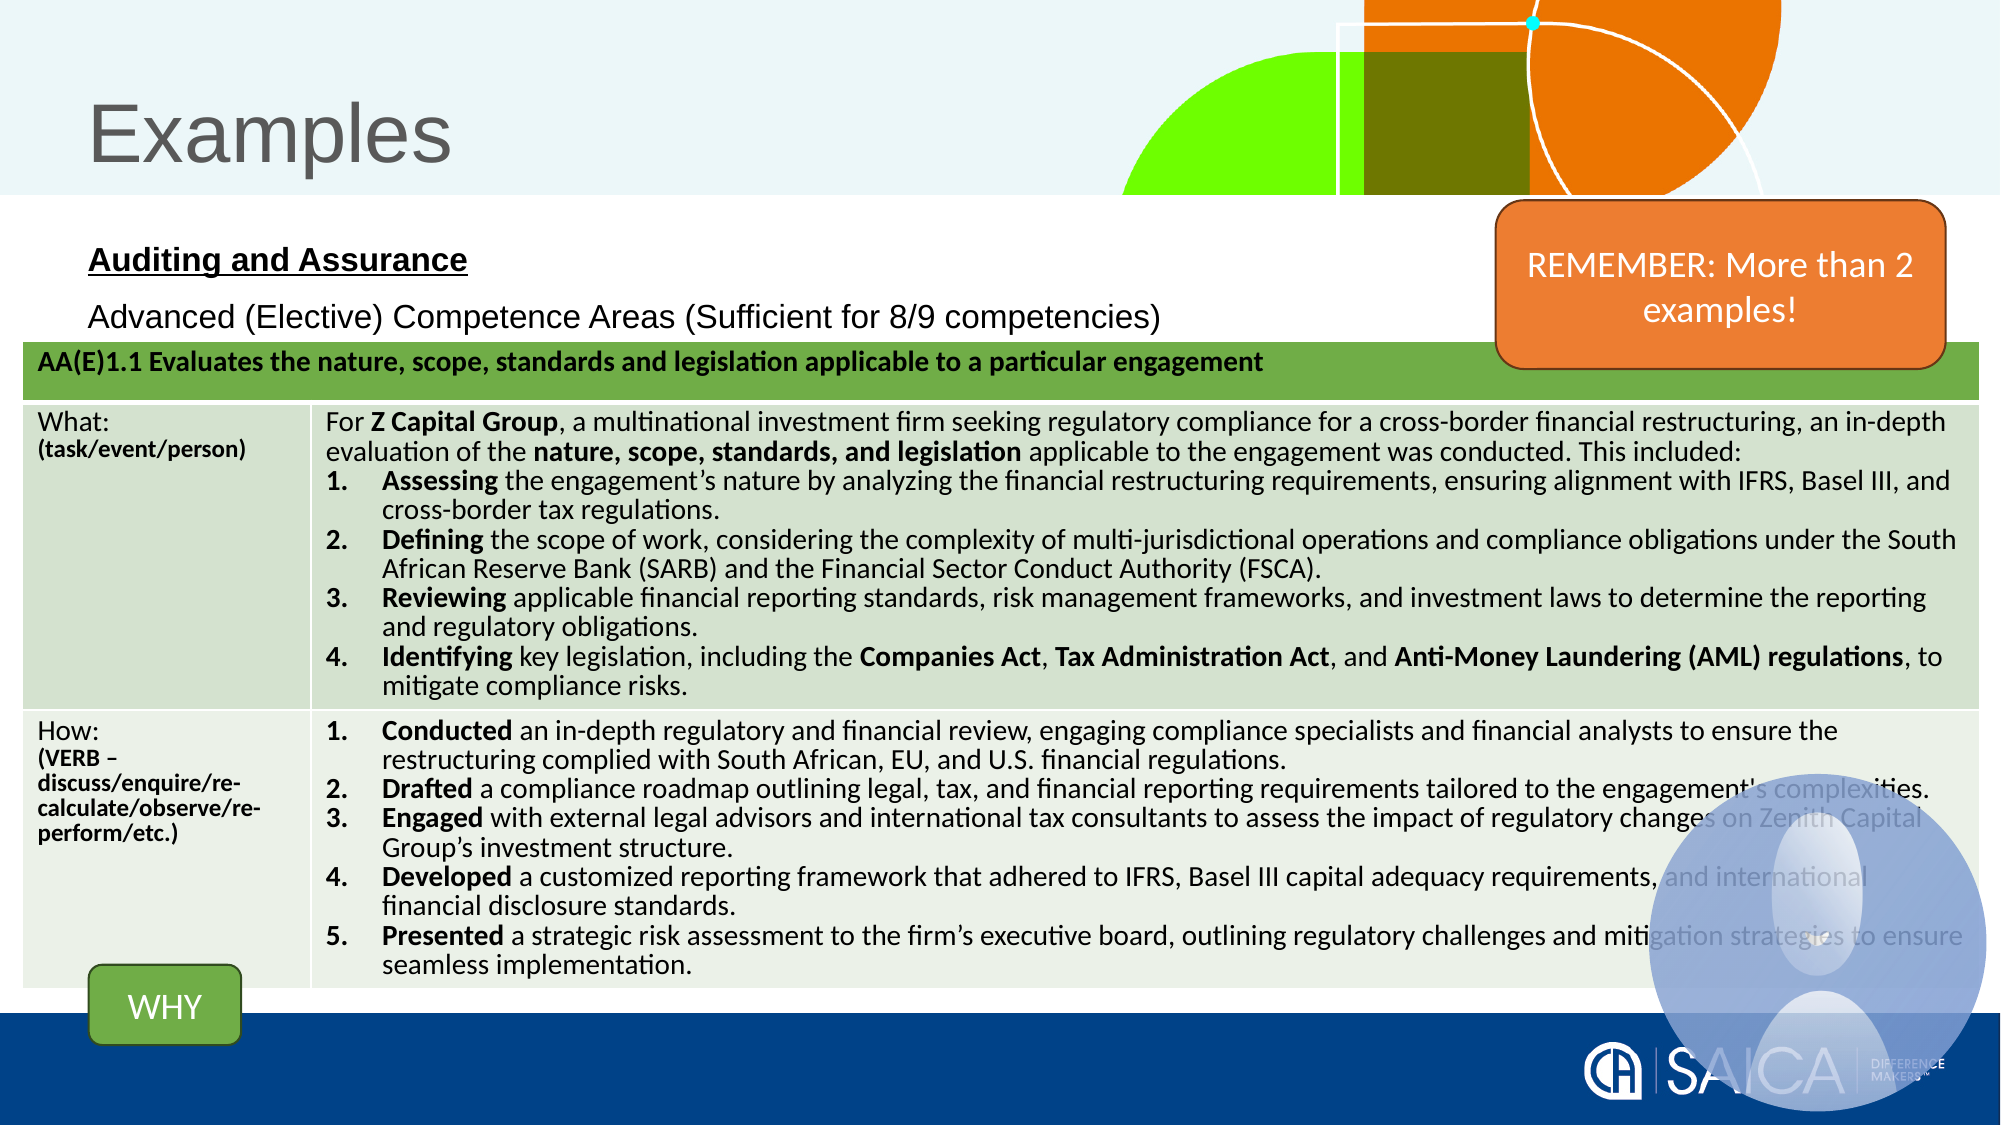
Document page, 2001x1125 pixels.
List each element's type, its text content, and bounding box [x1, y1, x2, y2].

table_cell For Z Capital Group, a multinational investment firm seeking regulatory compliance for a cross-border financial restructuring, an in-depth evaluation of the nature, scope, standards, and legislation applicable to the engagement was conducted. This included: Assessing the engagement’s nature by analyzing the financial restructuring requirements, ensuring alignment with IFRS, Basel III, and cross-border tax regulations. Defining the scope of work, considering the complexity of multi-jurisdictional operations and compliance obligations under the South African Reserve Bank (SARB) and the Financial Sector Conduct Authority (FSCA). Reviewing applicable financial reporting standards, risk management frameworks, and investment laws to determine the reporting and regulatory obligations. Identifying key legislation, including the Companies Act, Tax Administration Act, and Anti-Money Laundering (AML) regulations, to mitigate compliance risks. [312, 405, 1979, 709]
picture [0, 0, 2000, 195]
picture [0, 773, 2001, 1125]
text_box REMEMBER: More than 2 examples! [1494, 199, 1947, 371]
table_header AA(E)1.1 Evaluates the nature, scope, standards and legislation applicable to a particular engagement [23, 342, 1979, 400]
table_cell How: (VERB – discuss/enquire/re-calculate/observe/re-perform/etc.) [23, 711, 310, 988]
table_cell Conducted an in-depth regulatory and financial review, engaging compliance specialists and financial analysts to ensure the restructuring complied with South African, EU, and U.S. financial regulations. Drafted a compliance roadmap outlining legal, tax, and financial reporting requirements tailored to the engagement's complexities. Engaged with external legal advisors and international tax consultants to assess the impact of regulatory changes on Zenith Capital Group’s investment structure. Developed a customized reporting framework that adhered to IFRS, Basel III capital adequacy requirements, and international financial disclosure standards. Presented a strategic risk assessment to the firm’s executive board, outlining regulatory challenges and mitigation strategies to ensure seamless implementation. [312, 711, 1979, 988]
table_cell What: (task/event/person) [23, 405, 310, 709]
list Auditing and Assurance Advanced (Elective) Competence Areas (Sufficient for 8/9 competencies) [72, 235, 1494, 341]
title Examples [72, 31, 1798, 188]
text_box WHY [87, 963, 243, 1047]
